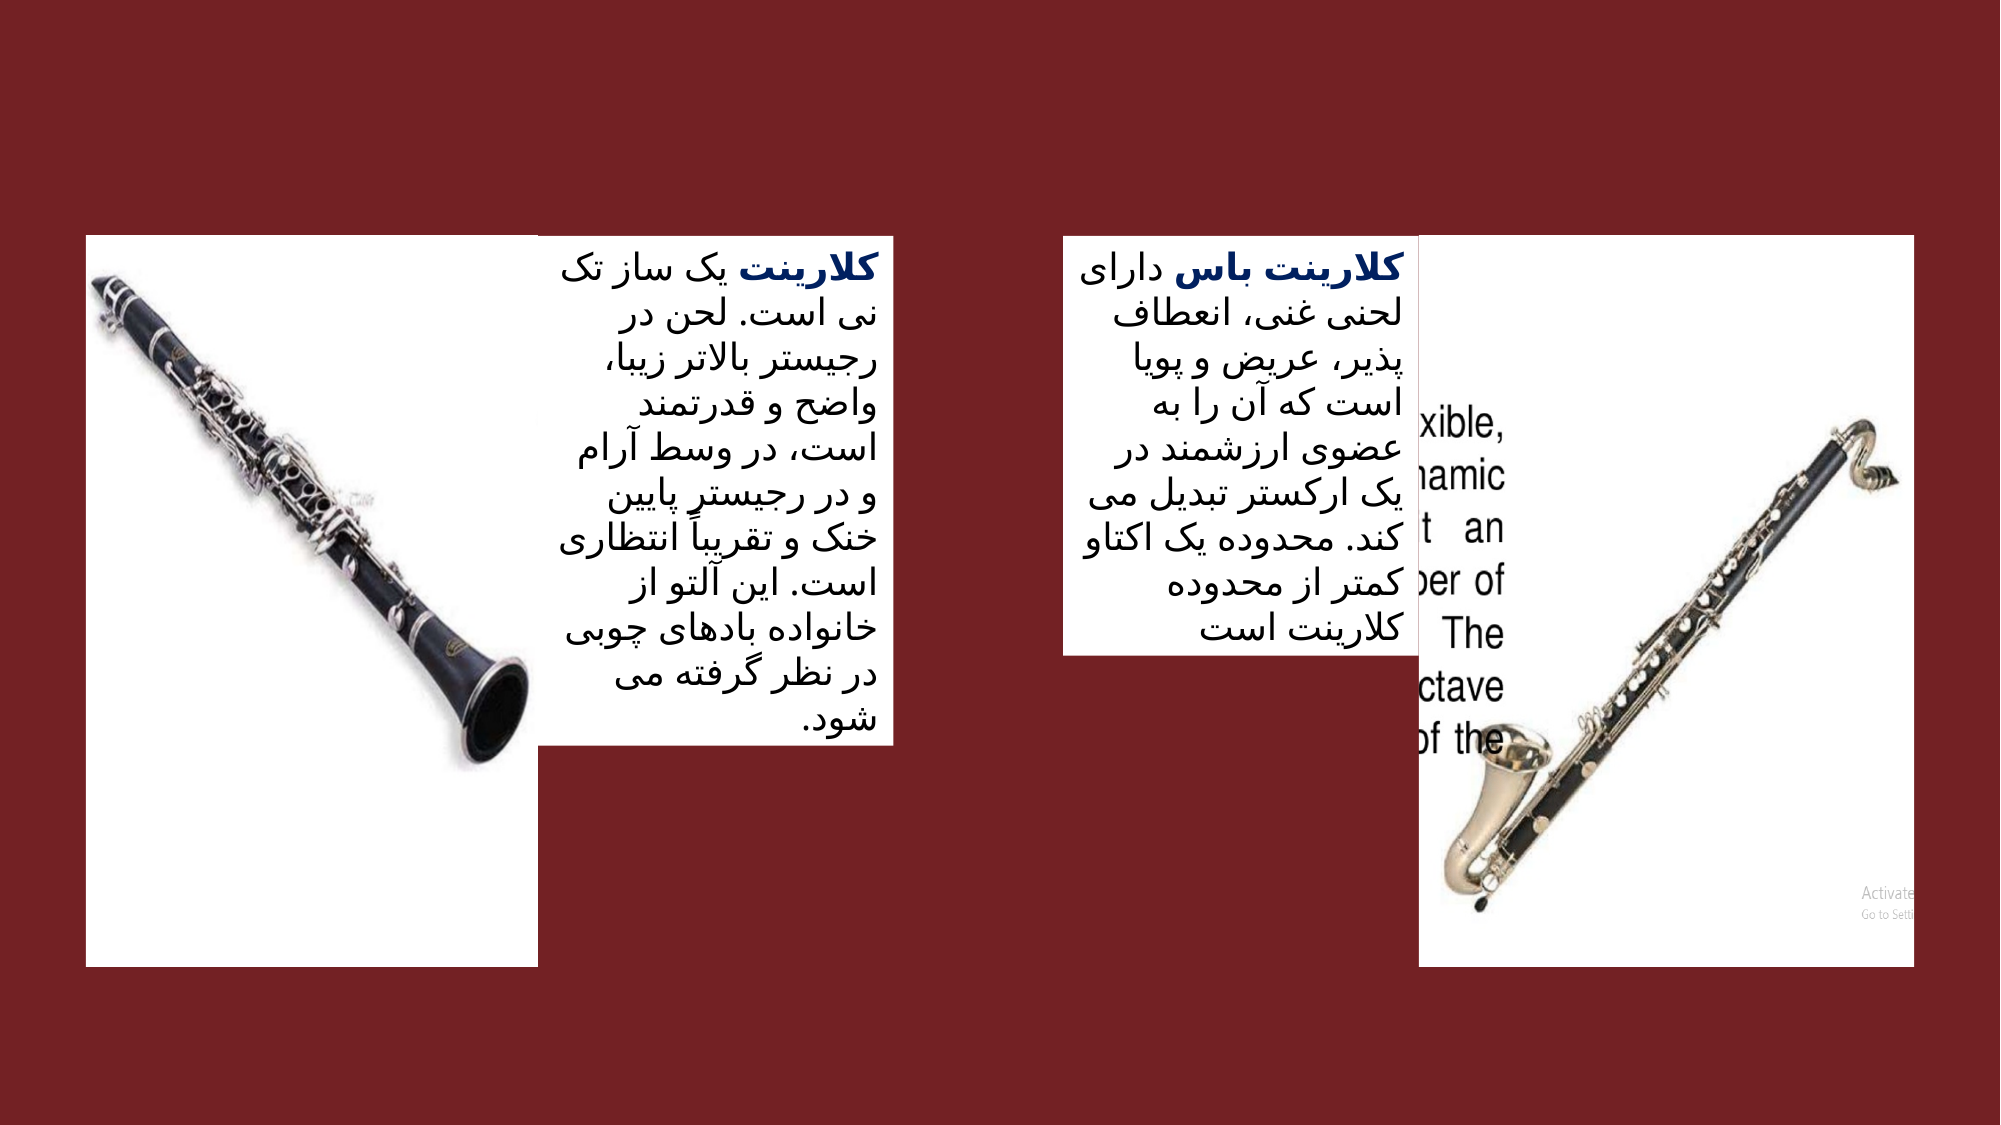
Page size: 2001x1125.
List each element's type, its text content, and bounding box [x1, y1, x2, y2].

text_box کلارینت باس دارای لحنی غنی، انعطاف پذیر، عریض و پویا است که آن را به عضوی ارزشمند در یک ارکستر تبدیل می کند. محدوده یک اکتاو کمتر از محدوده کلارینت است [1063, 235, 1418, 656]
text_box کلارینت یک ساز تک نی است. لحن در رجیستر بالاتر زیبا، واضح و قدرتمند است، در وسط آرام و در رجیستر پایین خنک و تقریباً انتظاری است. این آلتو از خانواده بادهای چوبی در نظر گرفته می شود. [539, 235, 894, 746]
picture [85, 235, 539, 967]
picture [1418, 235, 1915, 967]
